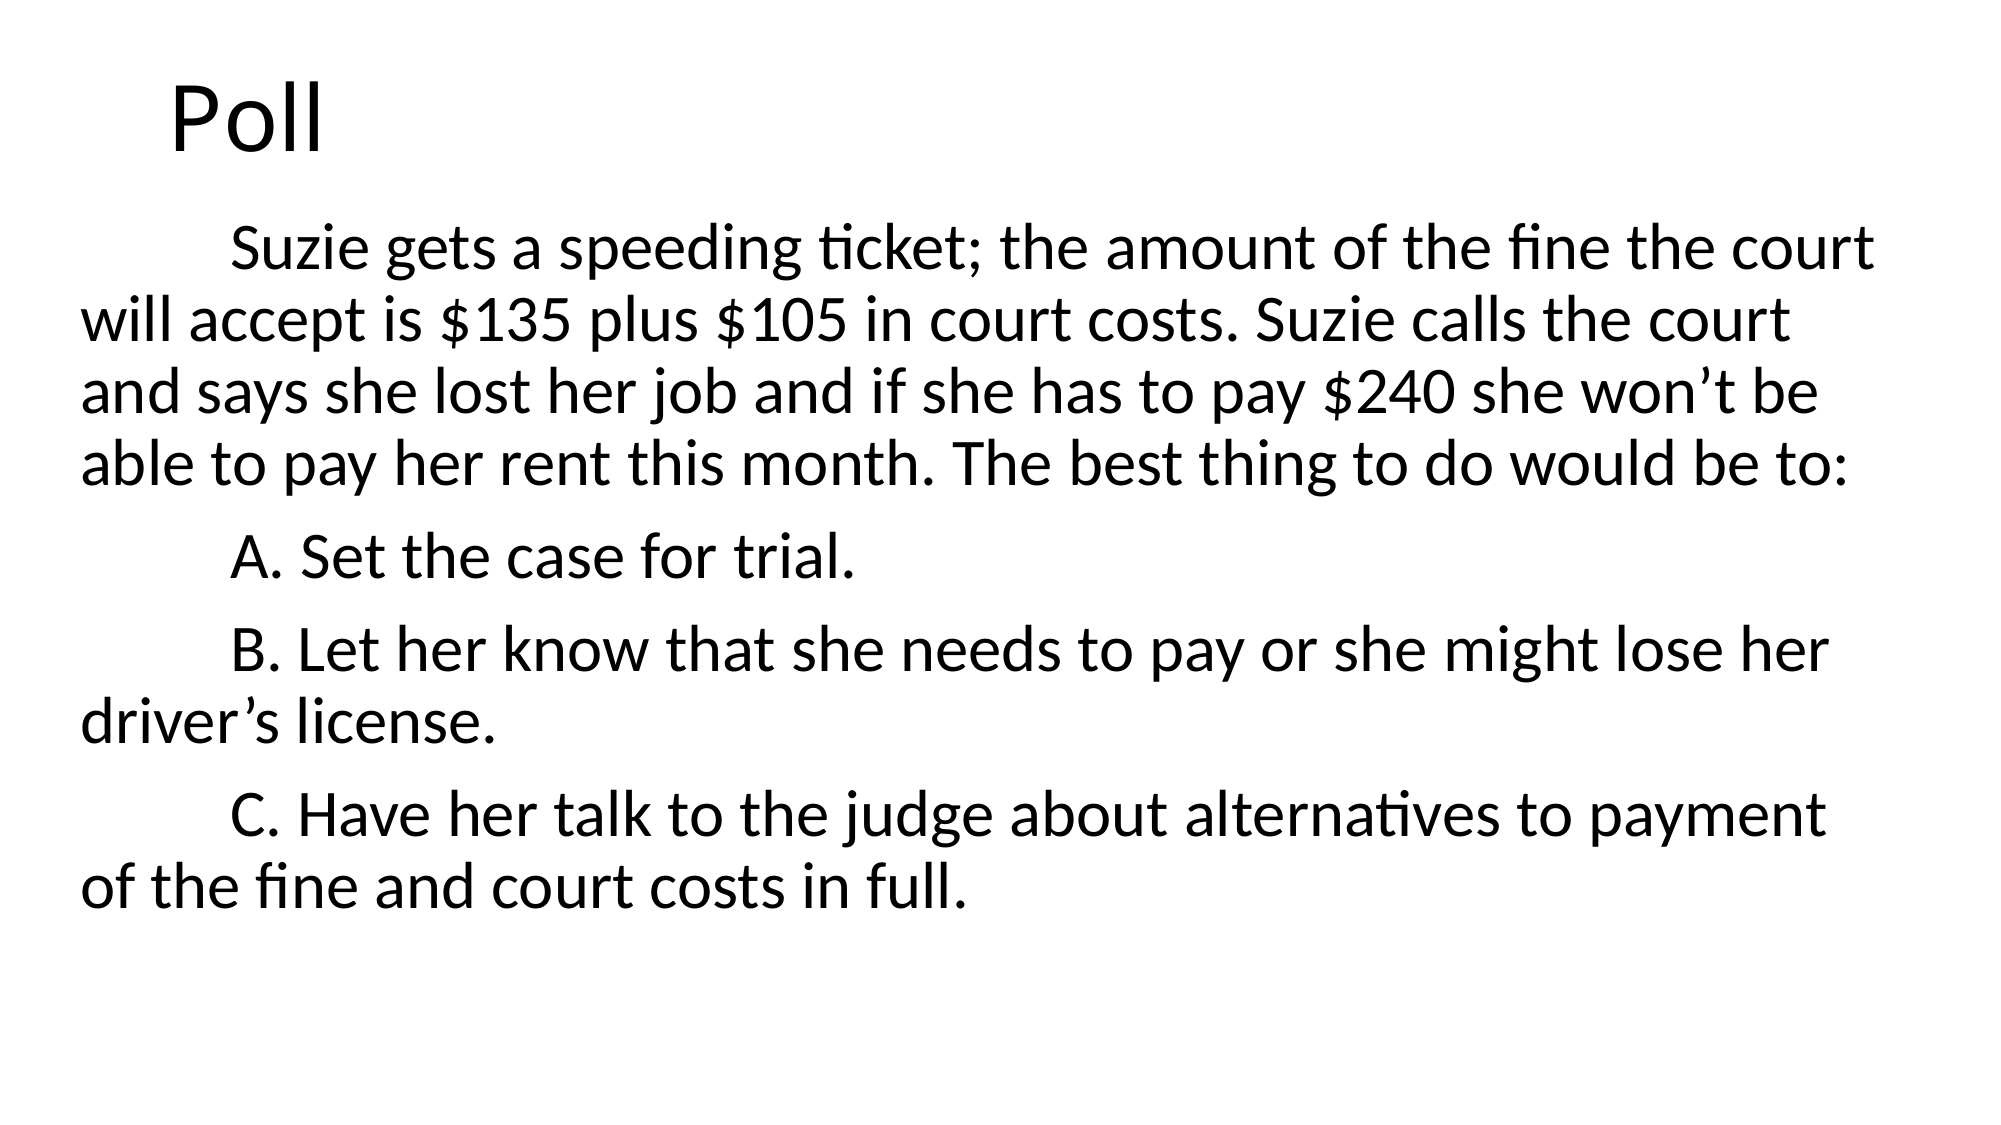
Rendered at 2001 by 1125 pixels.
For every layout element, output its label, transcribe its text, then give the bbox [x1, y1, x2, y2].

title Poll [152, 13, 1852, 204]
list Suzie gets a speeding ticket; the amount of the fine the court will accept is $135 plus $105 in court costs. Suzie calls the court and says she lost her job and if she has to pay $240 she won’t be able to pay her rent this month. The best thing to do would be to: A. Set the case for trial. B. Let her know that she needs to pay or she might lose her driver’s license. C. Have her talk to the judge about alternatives to payment of the fine and court costs in full. [64, 204, 1914, 1052]
